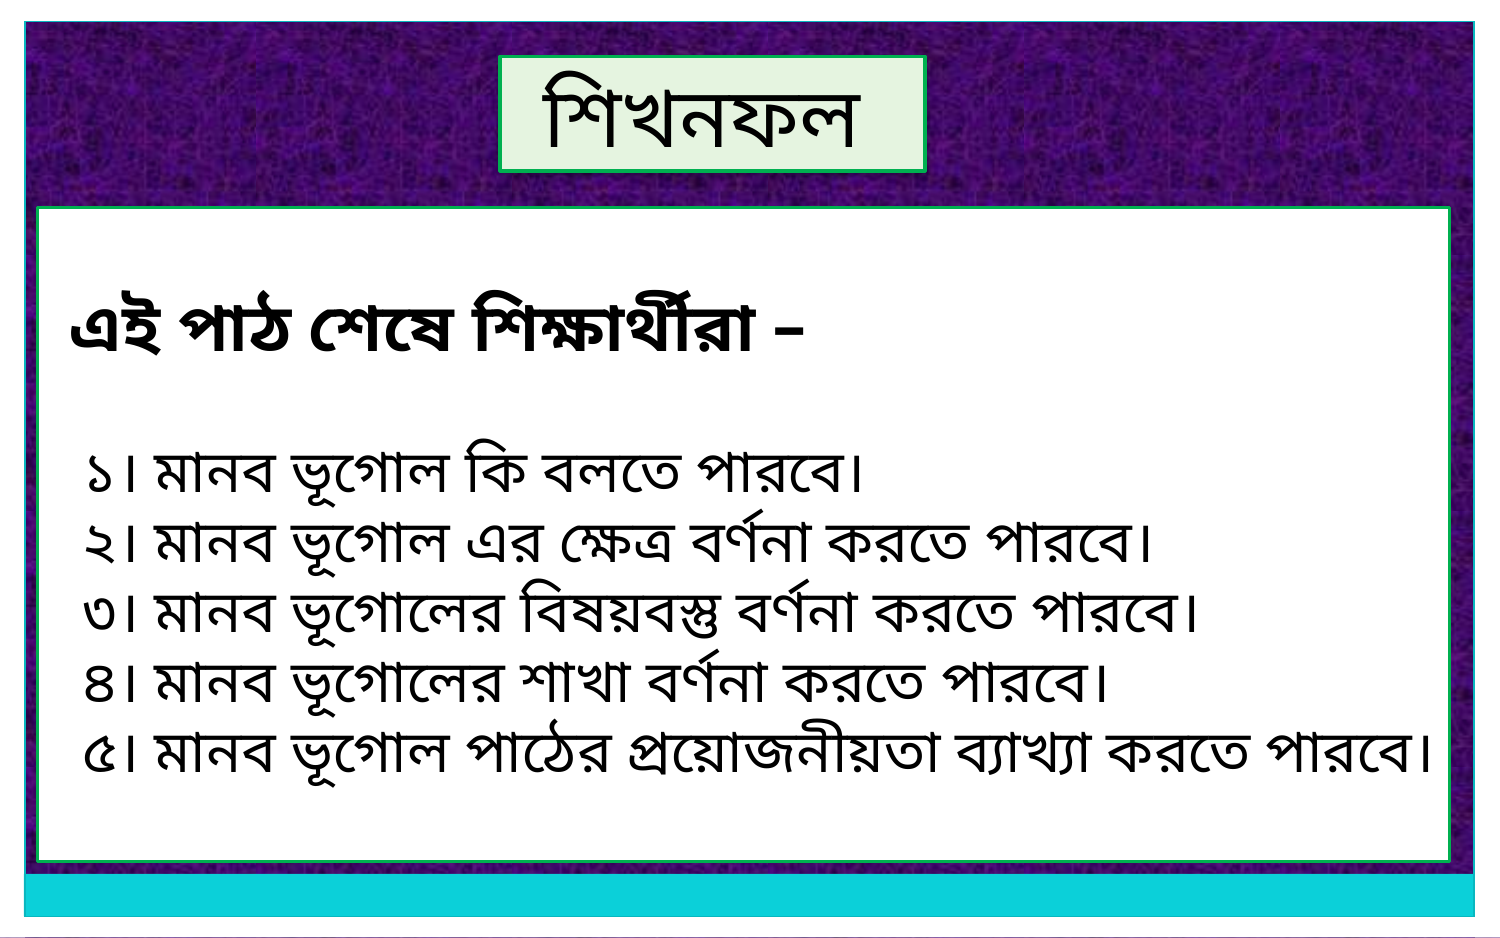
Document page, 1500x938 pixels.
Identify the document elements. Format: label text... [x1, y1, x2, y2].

text_box শিখনফল [499, 56, 926, 172]
picture [26, 22, 1473, 873]
text_box এই পাঠ শেষে শিক্ষার্থীরা – ১। মানব ভূগোল কি বলতে পারবে। ২। মানব ভূগোল এর ক্ষেত্র বর্ণনা করতে পারবে। ৩। মানব ভূগোলের বিষয়বস্তু বর্ণনা করতে পারবে। ৪। মানব ভূগোলের শাখা বর্ণনা করতে পারবে। ৫। মানব ভূগোল পাঠের প্রয়োজনীয়তা ব্যাখ্যা করতে পারবে। [37, 207, 1450, 862]
